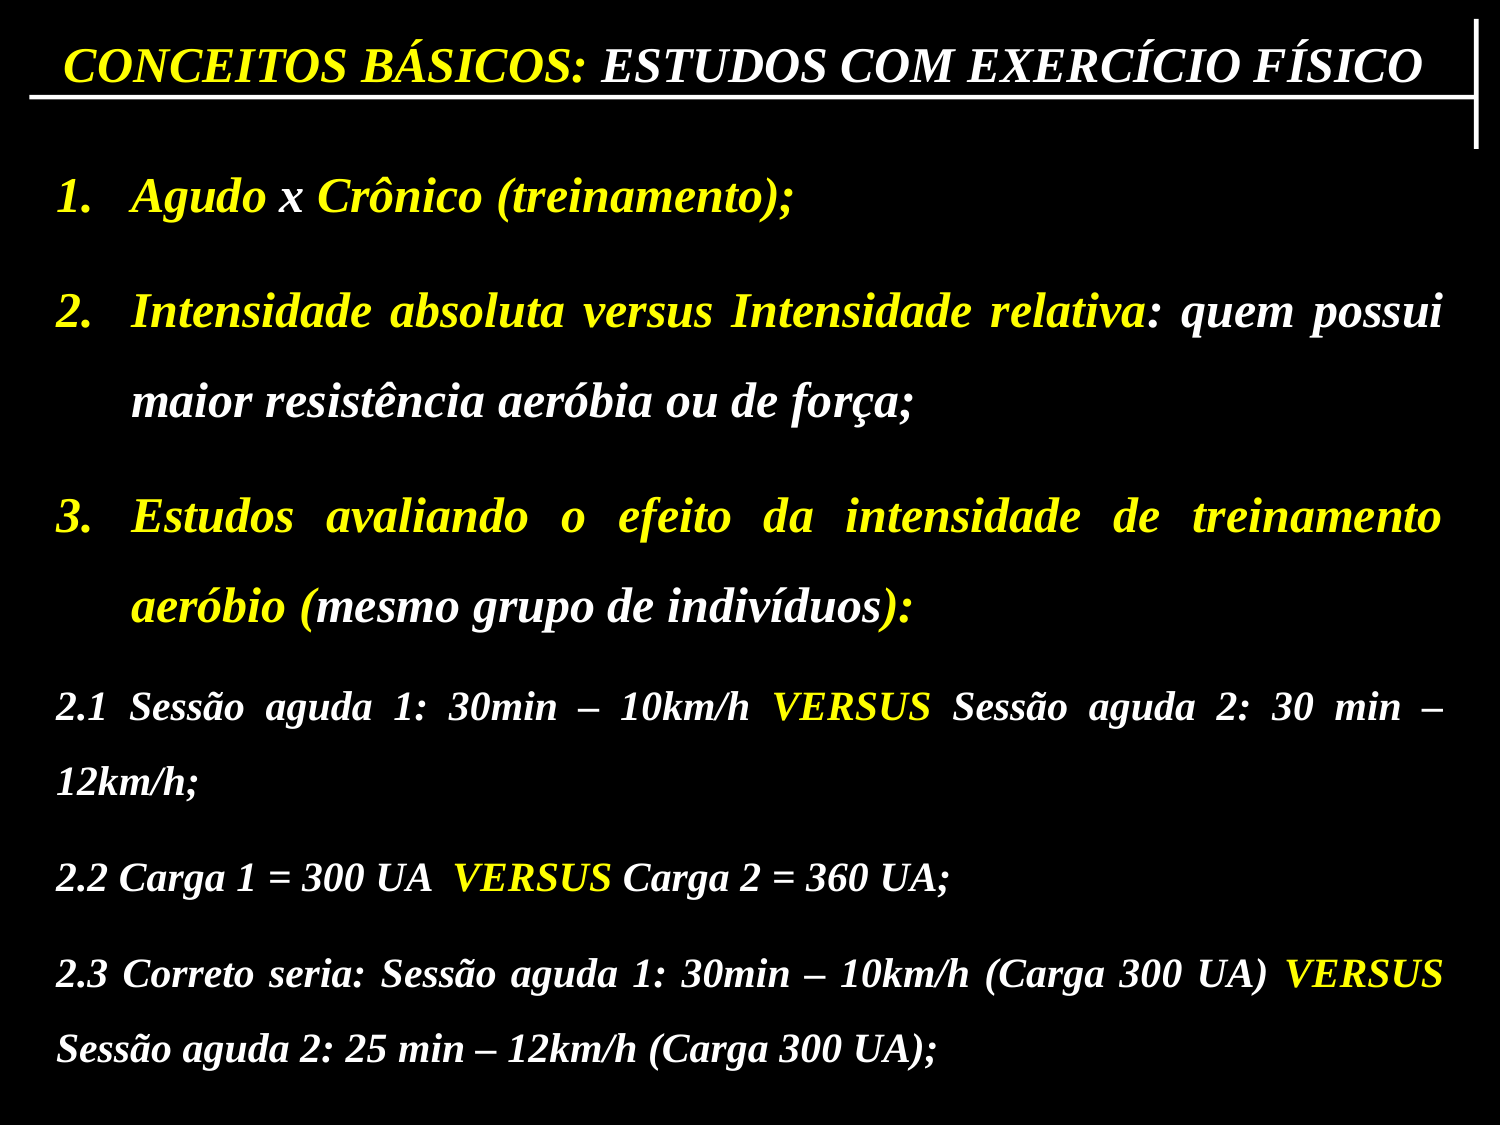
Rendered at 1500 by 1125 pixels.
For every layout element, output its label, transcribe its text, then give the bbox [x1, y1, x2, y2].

text_box CONCEITOS BÁSICOS: ESTUDOS COM EXERCÍCIO FÍSICO [41, 0, 1459, 101]
text_box Agudo x Crônico (treinamento); Intensidade absoluta versus Intensidade relativa: quem possui maior resistência aeróbia ou de força; Estudos avaliando o efeito da intensidade de treinamento aeróbio (mesmo grupo de indivíduos): 2.1 Sessão aguda 1: 30min – 10km/h VERSUS Sessão aguda 2: 30 min – 12km/h; 2.2 Carga 1 = 300 UA VERSUS Carga 2 = 360 UA; 2.3 Correto seria: Sessão aguda 1: 30min – 10km/h (Carga 300 UA) VERSUS Sessão aguda 2: 25 min – 12km/h (Carga 300 UA); [41, 125, 1459, 1078]
